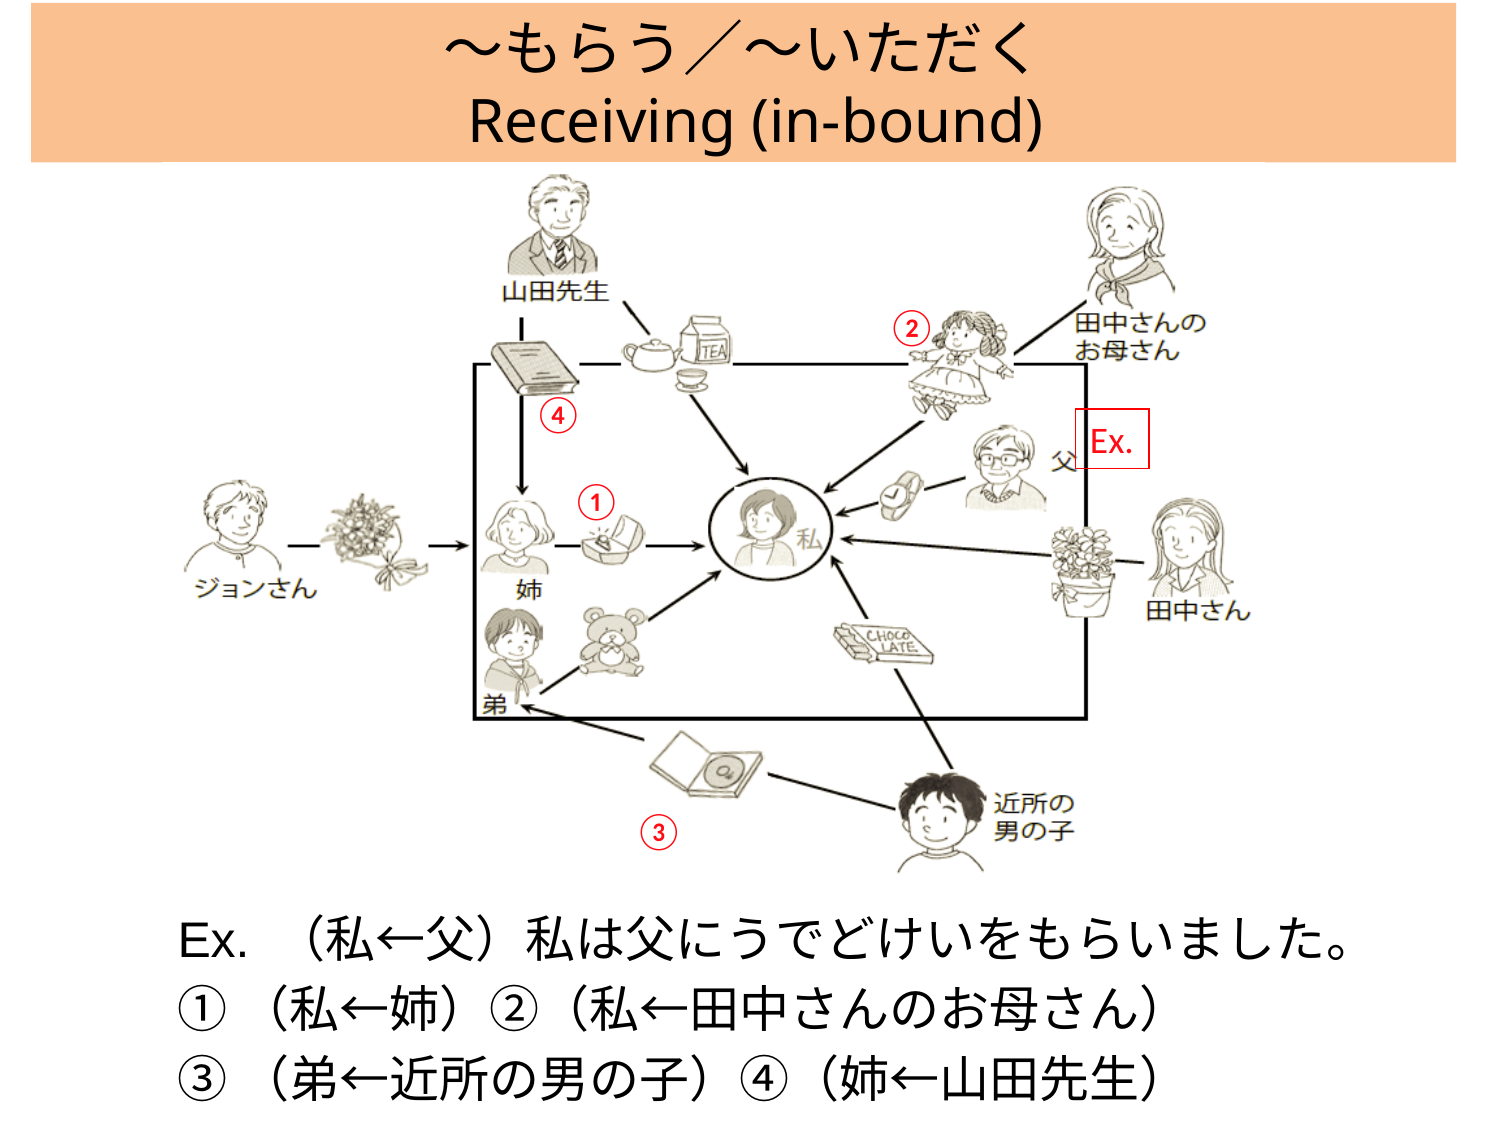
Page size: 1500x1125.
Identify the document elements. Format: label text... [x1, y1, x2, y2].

title ～もらう／～いただく Receiving (in-bound) [31, 2, 1457, 163]
picture [162, 162, 1265, 889]
text_box Ex. （私←父）私は父にうでどけいをもらいました。 ①（私←姉）②（私←田中さんのお母さん） ③（弟←近所の男の子）④（姉←山田先生） [162, 899, 1350, 1125]
